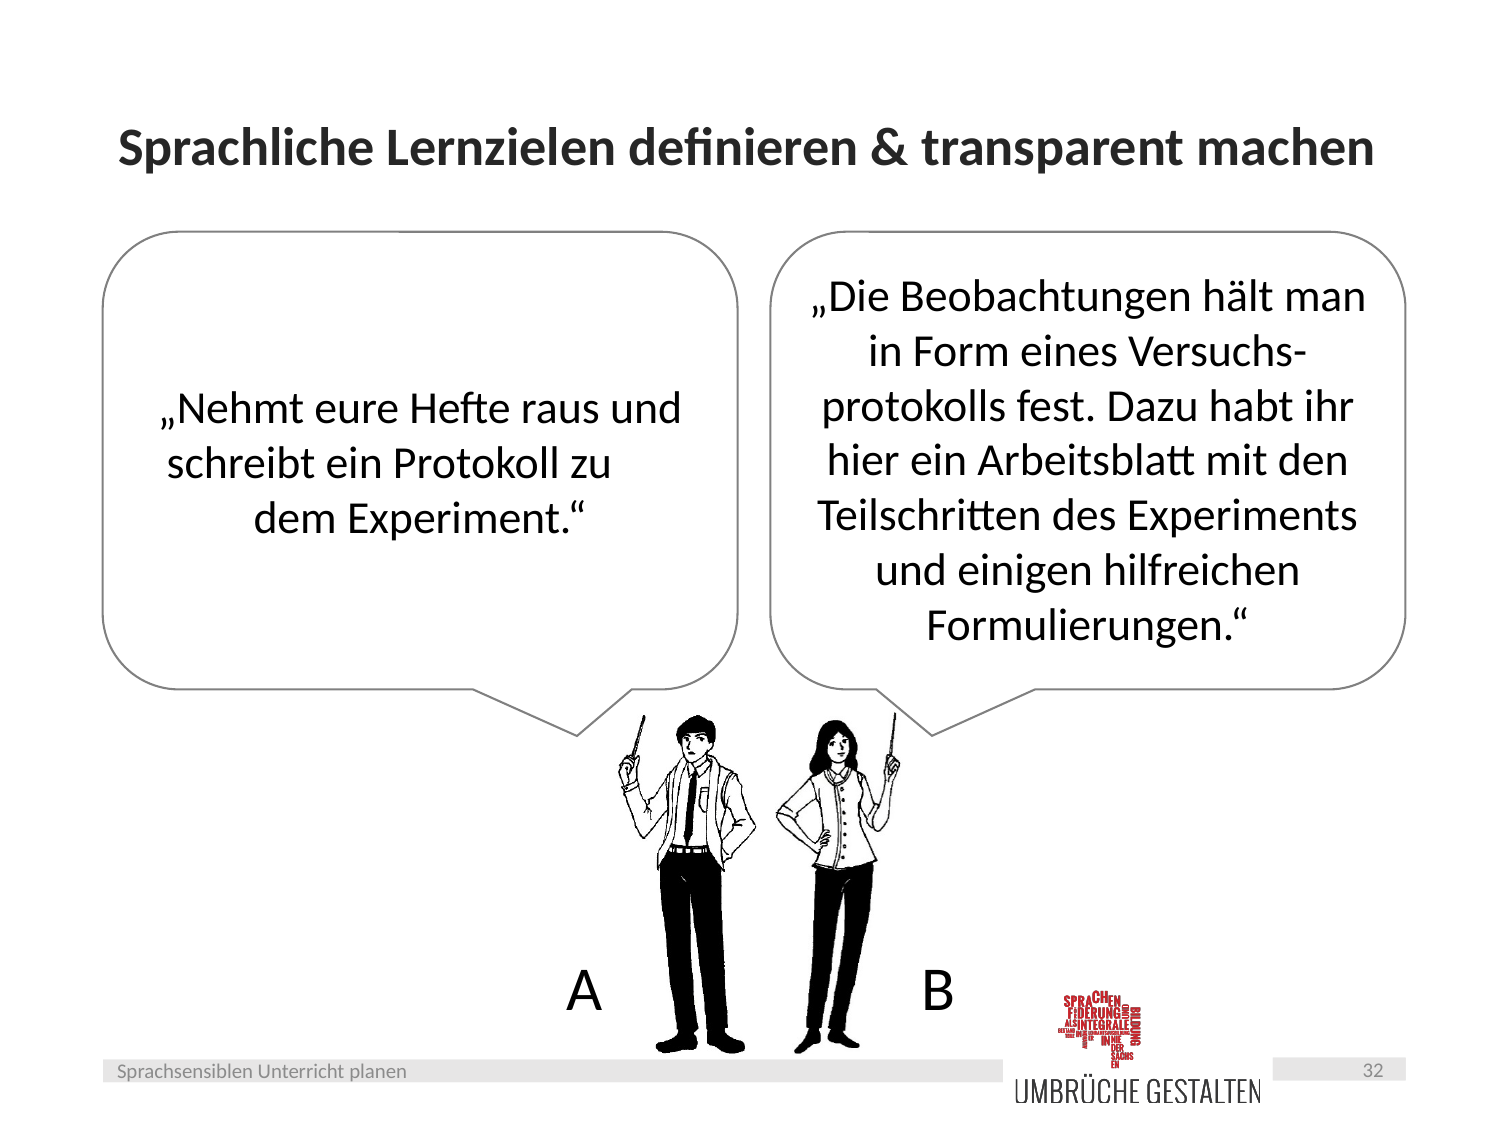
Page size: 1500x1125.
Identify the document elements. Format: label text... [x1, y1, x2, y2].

slide_number 32 [1279, 1039, 1399, 1100]
picture [613, 707, 758, 1059]
text_box B [903, 940, 1004, 1031]
text_box „Die Beobachtungen hält man in Form eines Versuchs-protokolls fest. Dazu habt ihr hier ein Arbeitsblatt mit den Teilschritten des Experiments und einigen hilfreichen Formulierungen.“ [769, 230, 1407, 738]
text_box A [552, 940, 613, 1031]
picture [775, 710, 903, 1056]
text_box „Nehmt eure Hefte raus und schreibt ein Protokoll zu dem Experiment.“ [101, 230, 739, 738]
footer Sprachsensiblen Unterricht planen [102, 1057, 1004, 1083]
title Sprachliche Lernzielen definieren & transparent machen [103, 86, 1397, 210]
